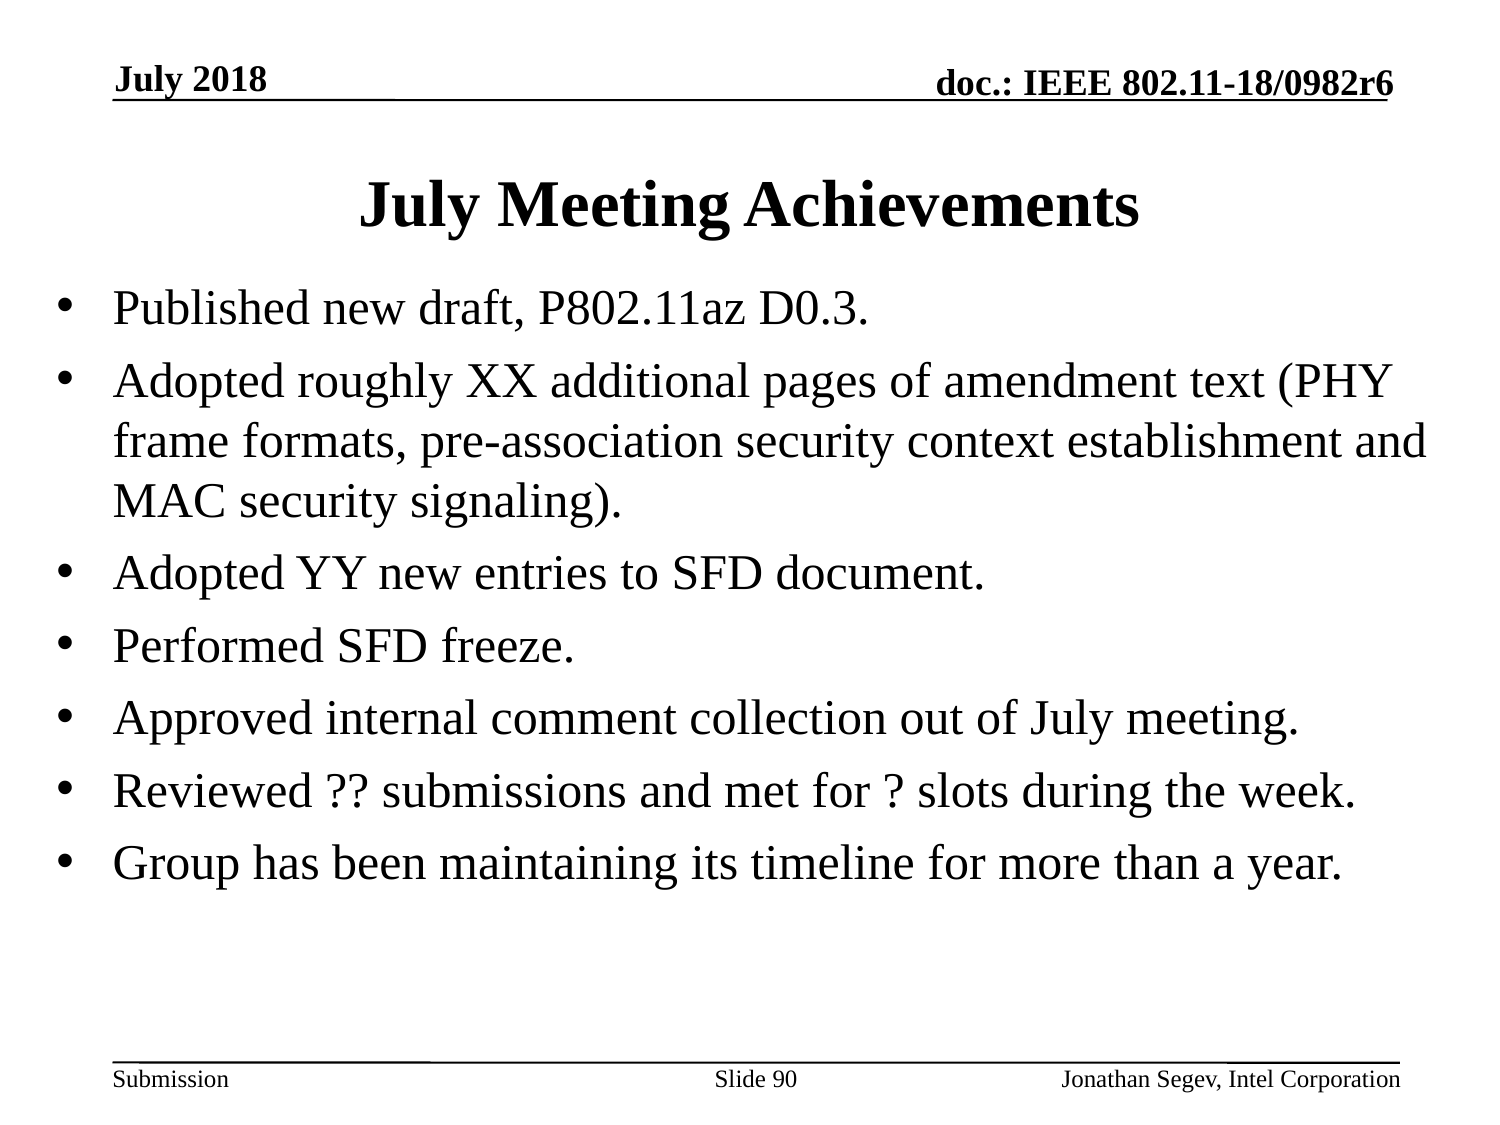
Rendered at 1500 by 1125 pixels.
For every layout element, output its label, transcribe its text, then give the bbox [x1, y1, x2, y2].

slide_number Slide 90 [712, 1061, 800, 1123]
list Published new draft, P802.11az D0.3. Adopted roughly XX additional pages of amendment text (PHY frame formats, pre-association security context establishment and MAC security signaling). Adopted YY new entries to SFD document. Performed SFD freeze. Approved internal comment collection out of July meeting. Reviewed ?? submissions and met for ? slots during the week. Group has been maintaining its timeline for more than a year. [41, 266, 1448, 1000]
footer Jonathan Segev, Intel Corporation [878, 1061, 1402, 1093]
title July Meeting Achievements [112, 112, 1388, 266]
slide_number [114, 54, 423, 100]
